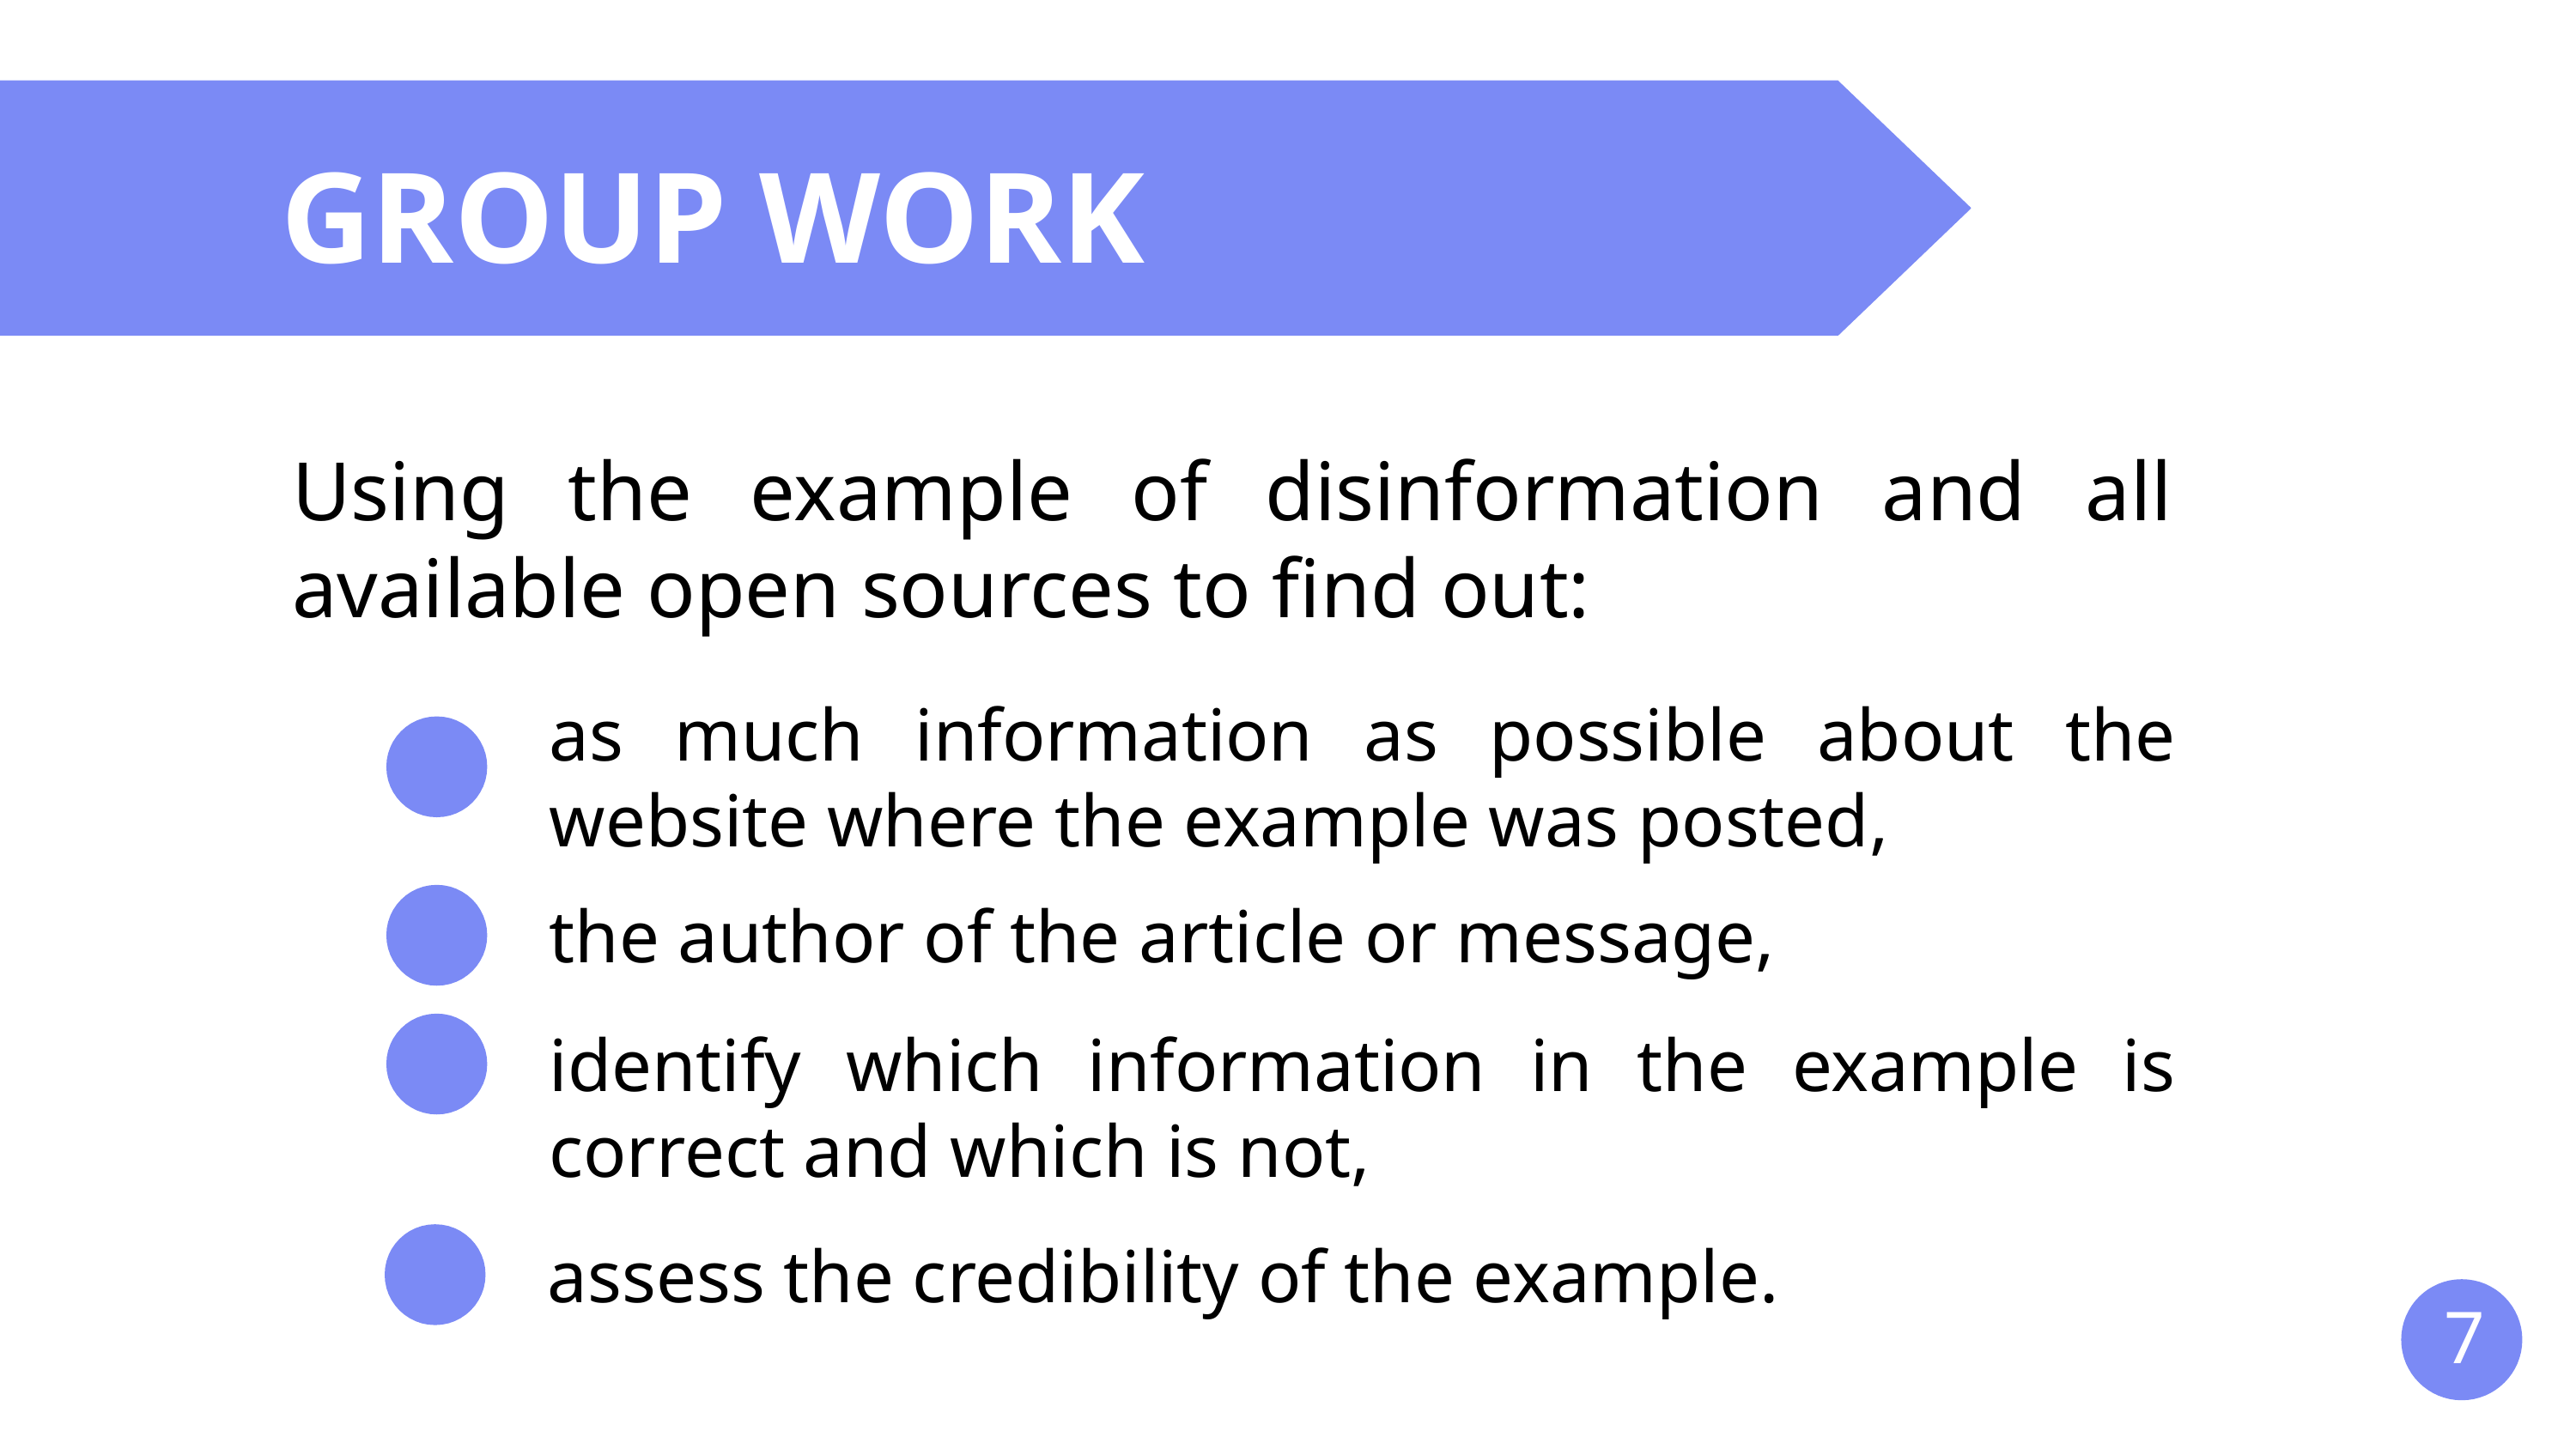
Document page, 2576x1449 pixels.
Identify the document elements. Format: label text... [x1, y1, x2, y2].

text_box [386, 1013, 488, 1115]
text_box [386, 884, 488, 986]
text_box Using the example of disinformation and all available open sources to find out: [279, 433, 2185, 640]
text_box identify which information in the example is correct and which is not, [536, 1013, 2190, 1198]
text_box [2435, 1279, 2488, 1285]
text_box [2401, 1288, 2503, 1401]
text_box as much information as possible about the website where the example was posted, [536, 683, 2190, 868]
text_box 7 [2431, 1285, 2518, 1385]
text_box assess the credibility of the example. [535, 1225, 2189, 1324]
text_box [386, 716, 488, 818]
text_box [2518, 1319, 2523, 1361]
text_box the author of the article or message, [536, 884, 2190, 984]
text_box [0, 80, 1971, 336]
text_box [384, 1224, 486, 1325]
title GROUP WORK [279, 136, 1675, 380]
